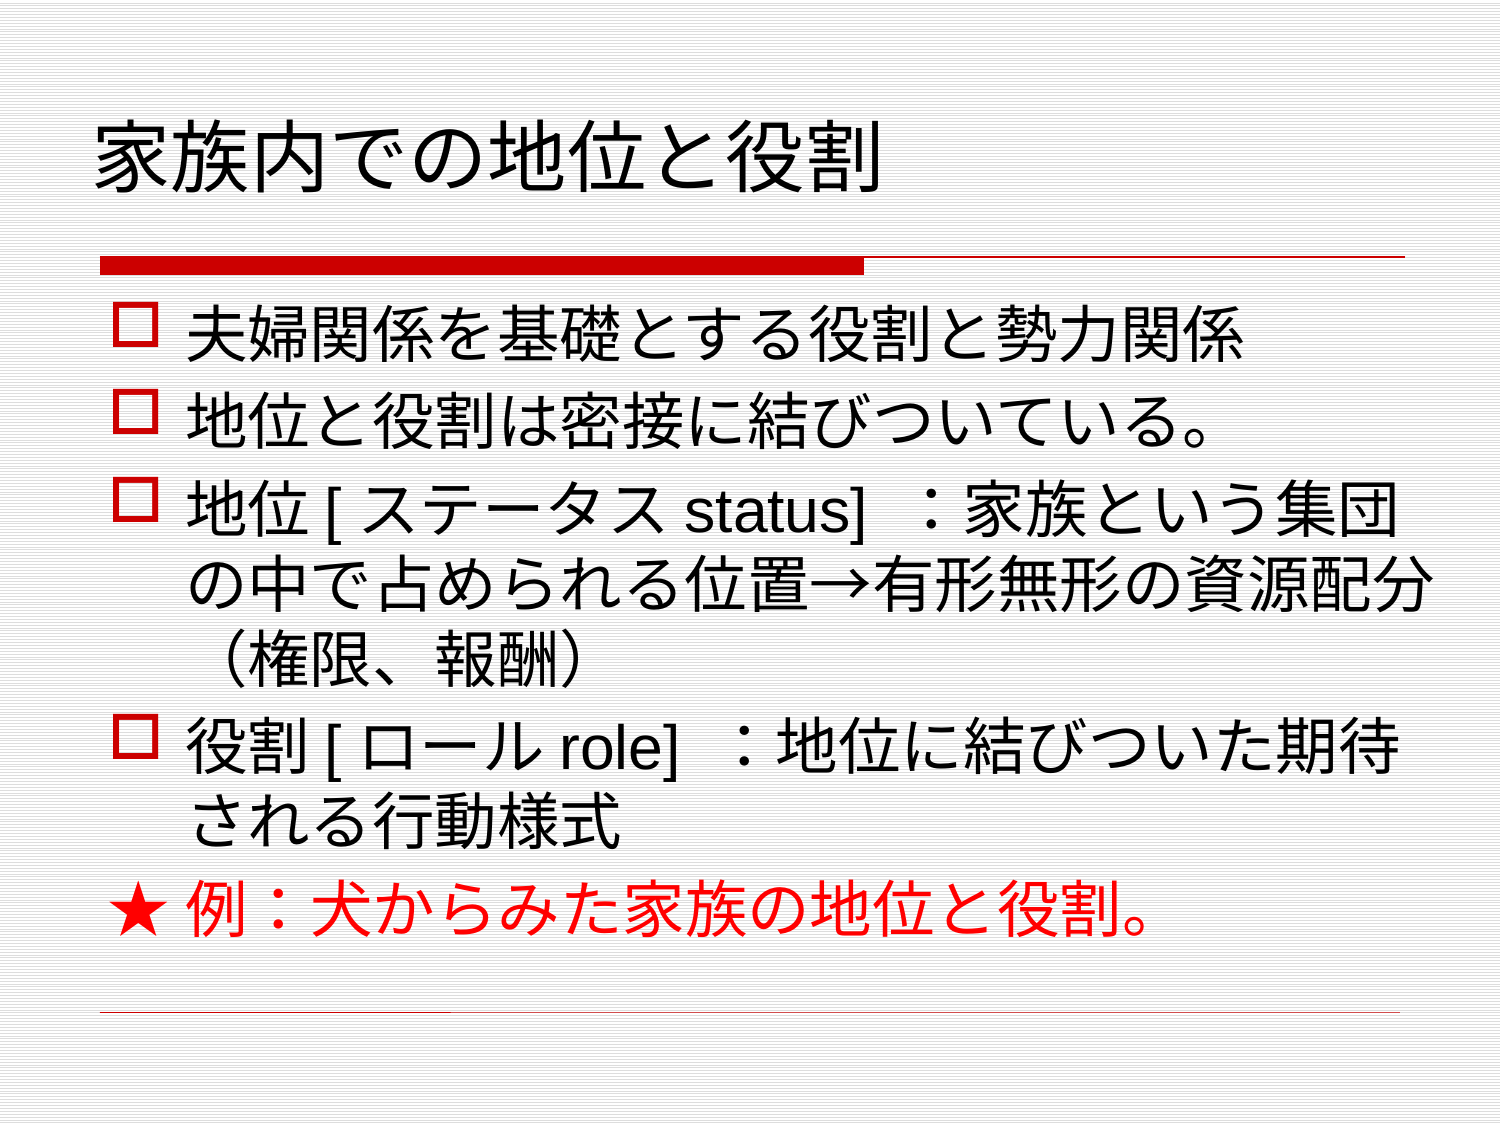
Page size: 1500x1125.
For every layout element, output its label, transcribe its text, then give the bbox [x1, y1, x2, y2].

list 夫婦関係を基礎とする役割と勢力関係 地位と役割は密接に結びついている。 地位[ステータスstatus] ：家族という集団の中で占められる位置→有形無形の資源配分（権限、報酬） 役割[ロールrole] ：地位に結びついた期待される行動様式 ★例：犬からみた家族の地位と役割。 [92, 287, 1459, 1000]
title 家族内での地位と役割 [76, 54, 1390, 255]
